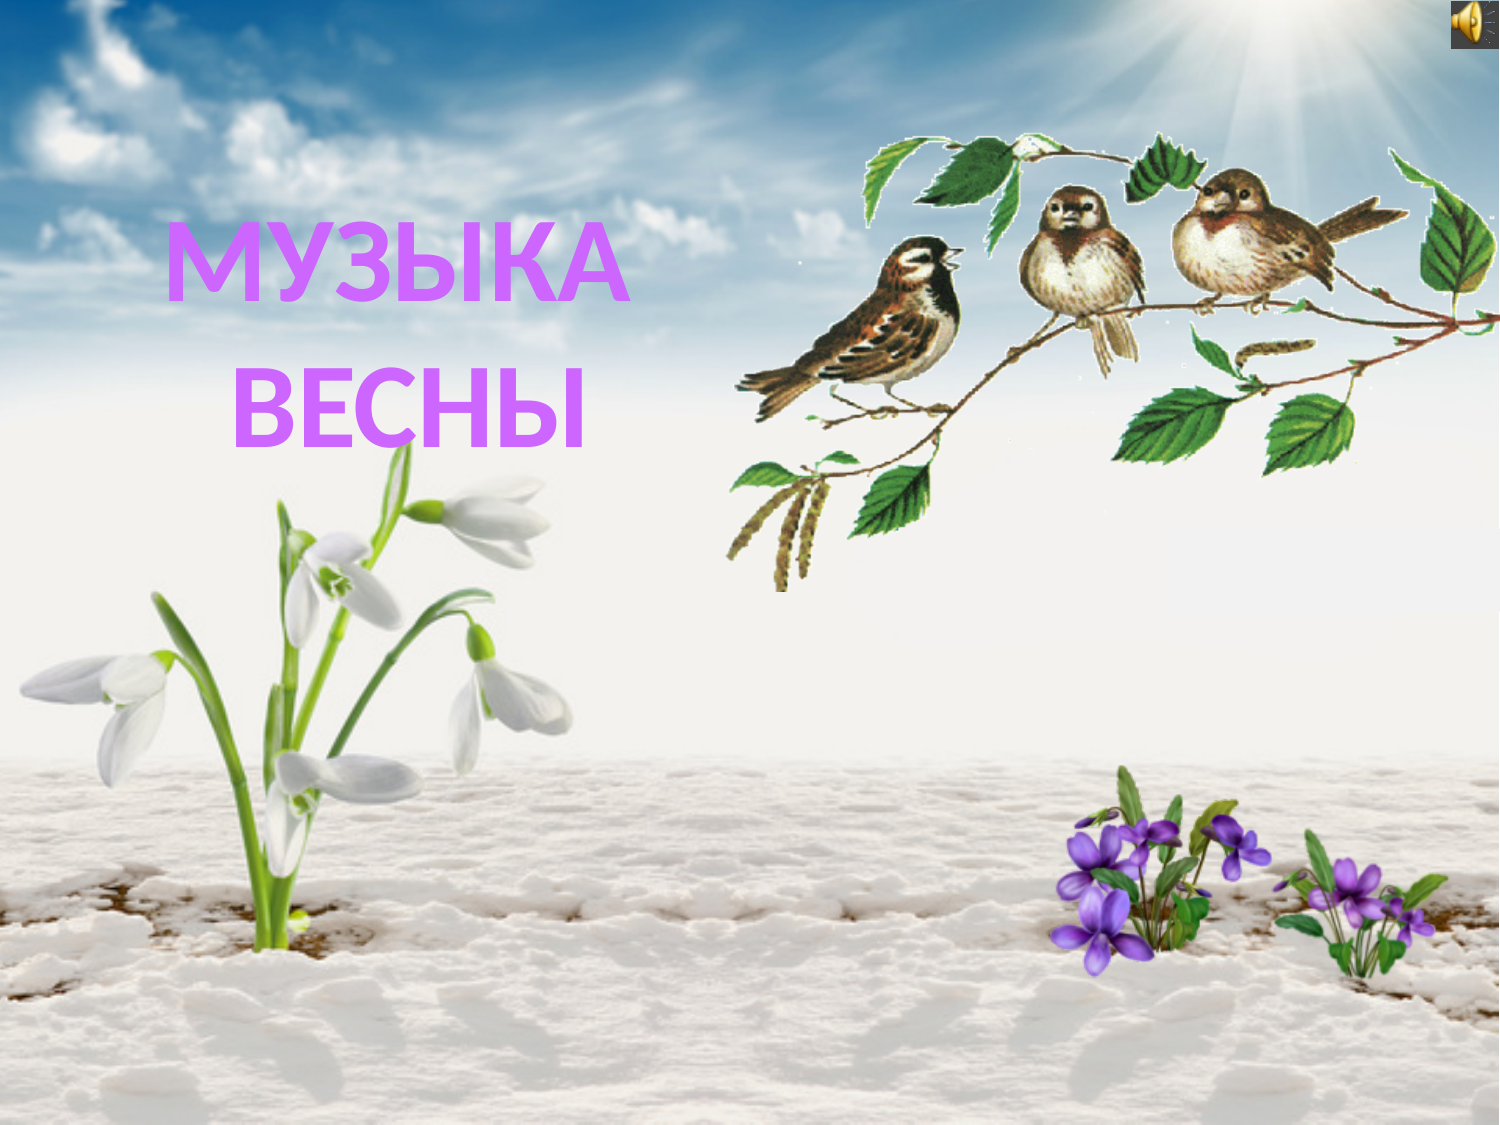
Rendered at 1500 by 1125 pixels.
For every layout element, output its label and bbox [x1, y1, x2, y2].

text_box [722, 126, 1500, 612]
picture [0, 0, 1500, 1125]
